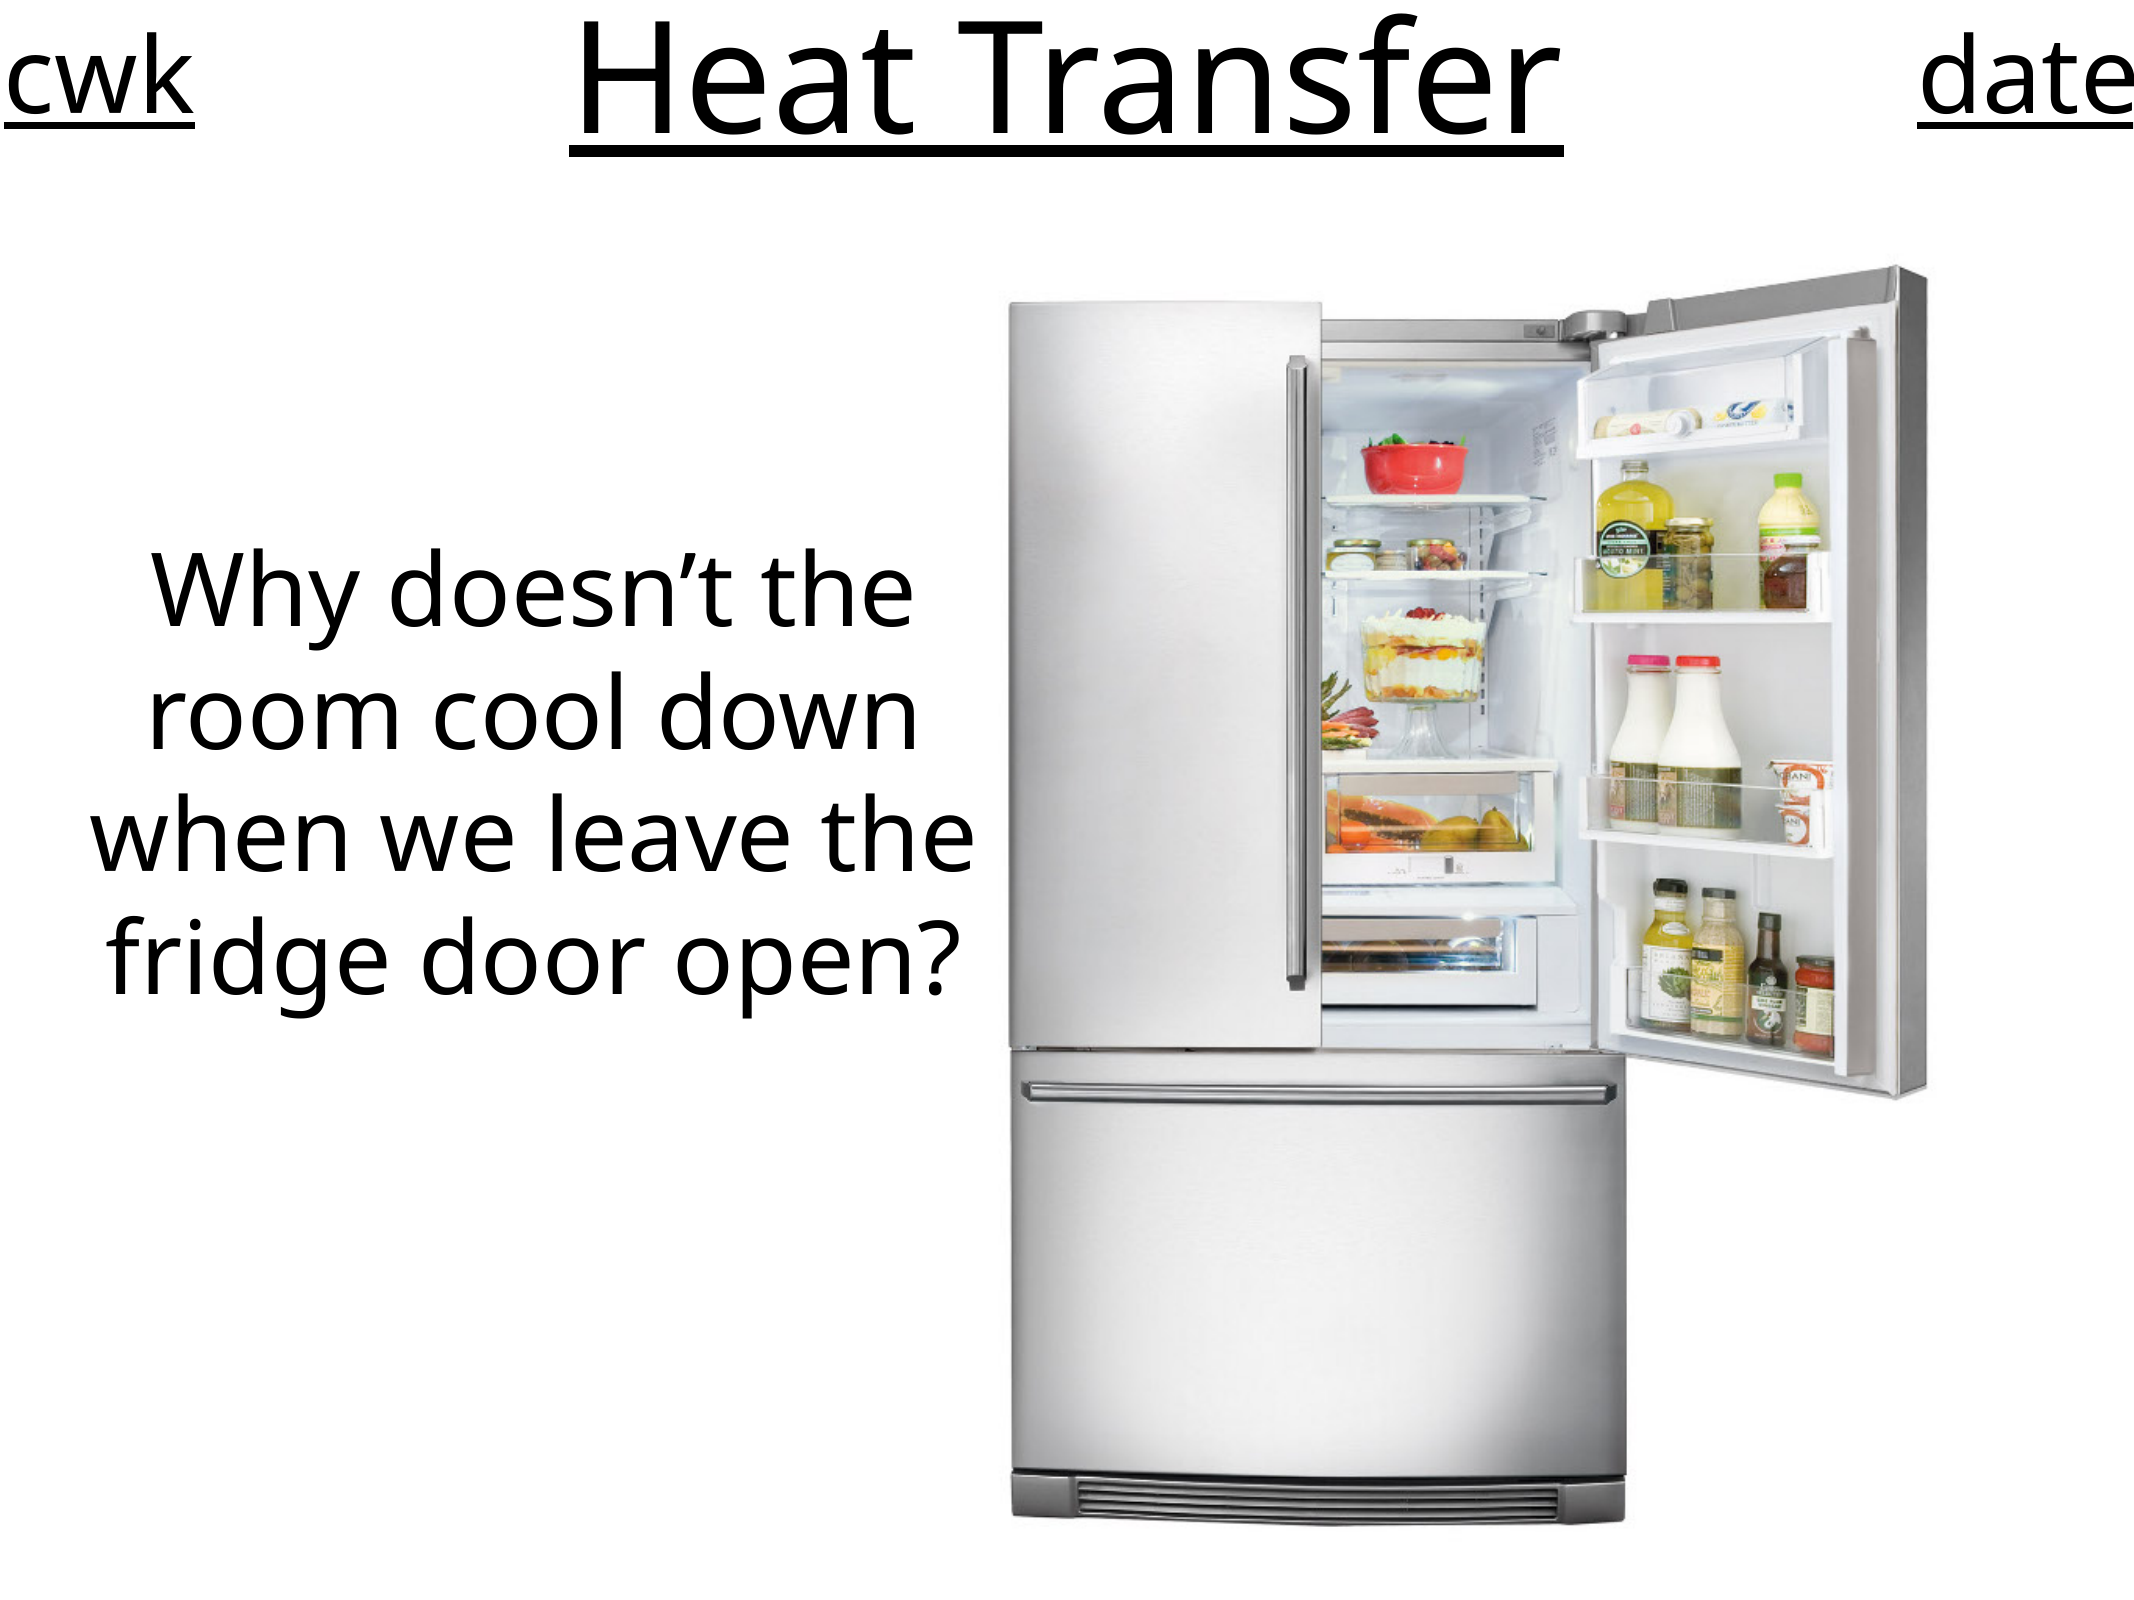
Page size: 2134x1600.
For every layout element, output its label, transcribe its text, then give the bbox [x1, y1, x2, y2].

title Heat Transfer [155, 0, 1978, 249]
picture [811, 179, 2061, 1600]
text_box date [1908, 0, 2134, 143]
text_box cwk [0, 0, 204, 143]
text_box Why doesn’t the room cool down when we leave the fridge door open? [53, 516, 805, 1023]
